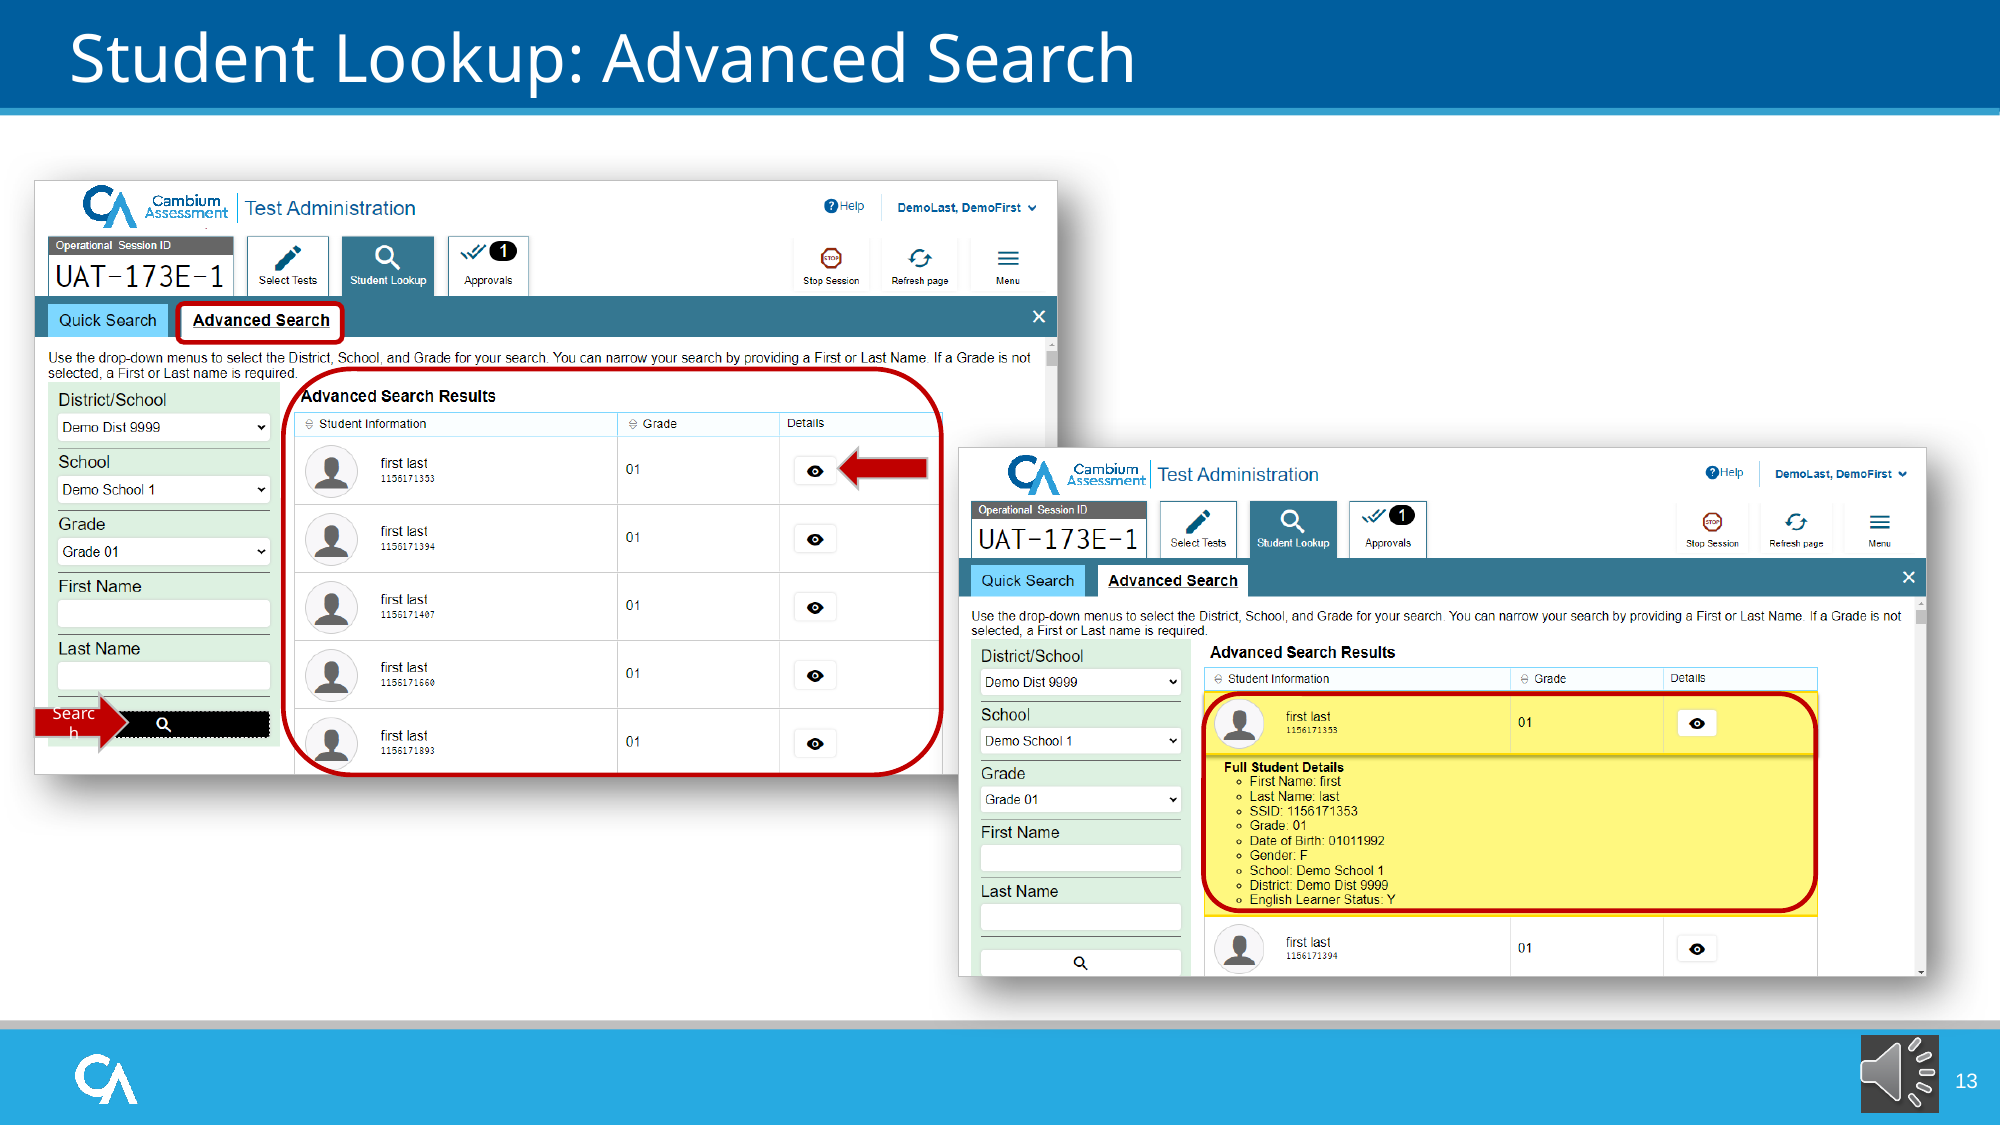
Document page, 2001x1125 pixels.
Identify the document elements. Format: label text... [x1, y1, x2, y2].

title Student Lookup: Advanced Search [69, 10, 1878, 96]
picture [958, 447, 1927, 977]
picture [1859, 1034, 1940, 1115]
slide_number 13 [1940, 1057, 1993, 1103]
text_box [34, 180, 1058, 775]
picture [75, 1054, 138, 1104]
